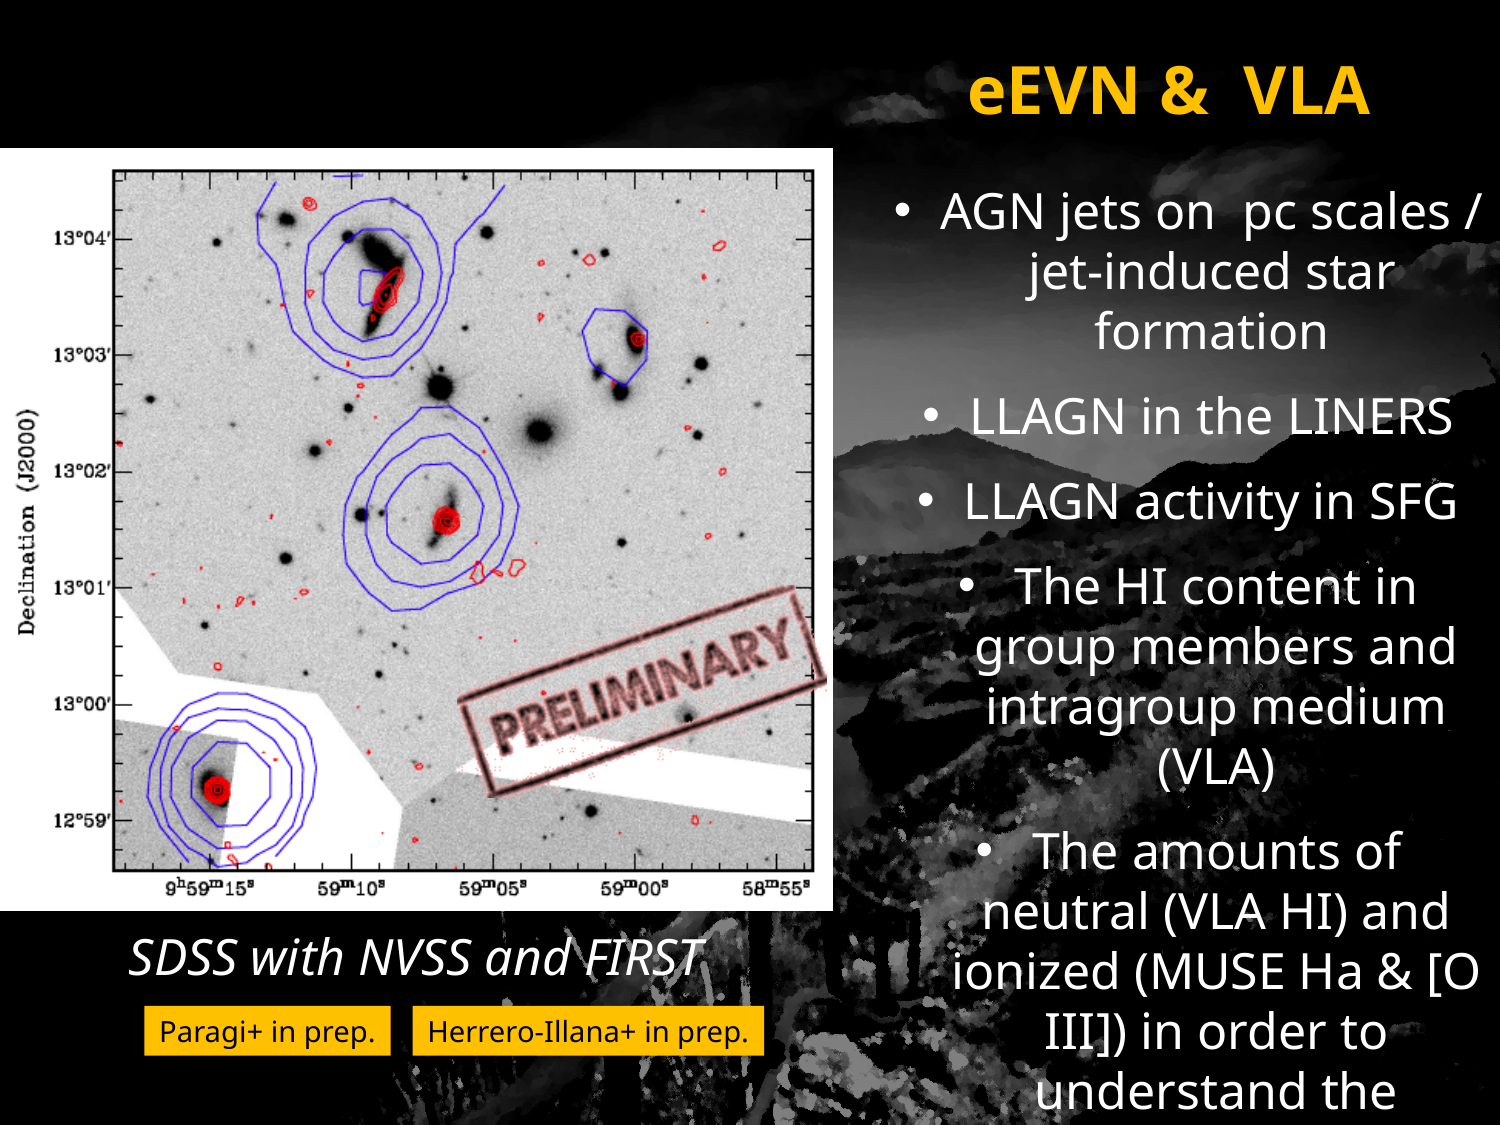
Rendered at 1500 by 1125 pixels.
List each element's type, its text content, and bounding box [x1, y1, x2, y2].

title eEVN & VLA [927, 7, 1412, 169]
text_box SDSS with NVSS and FIRST [114, 919, 719, 994]
text_box Paragi+ in prep. [144, 1005, 391, 1056]
text_box Herrero-Illana+ in prep. [412, 1005, 765, 1056]
picture [0, 0, 1500, 1125]
